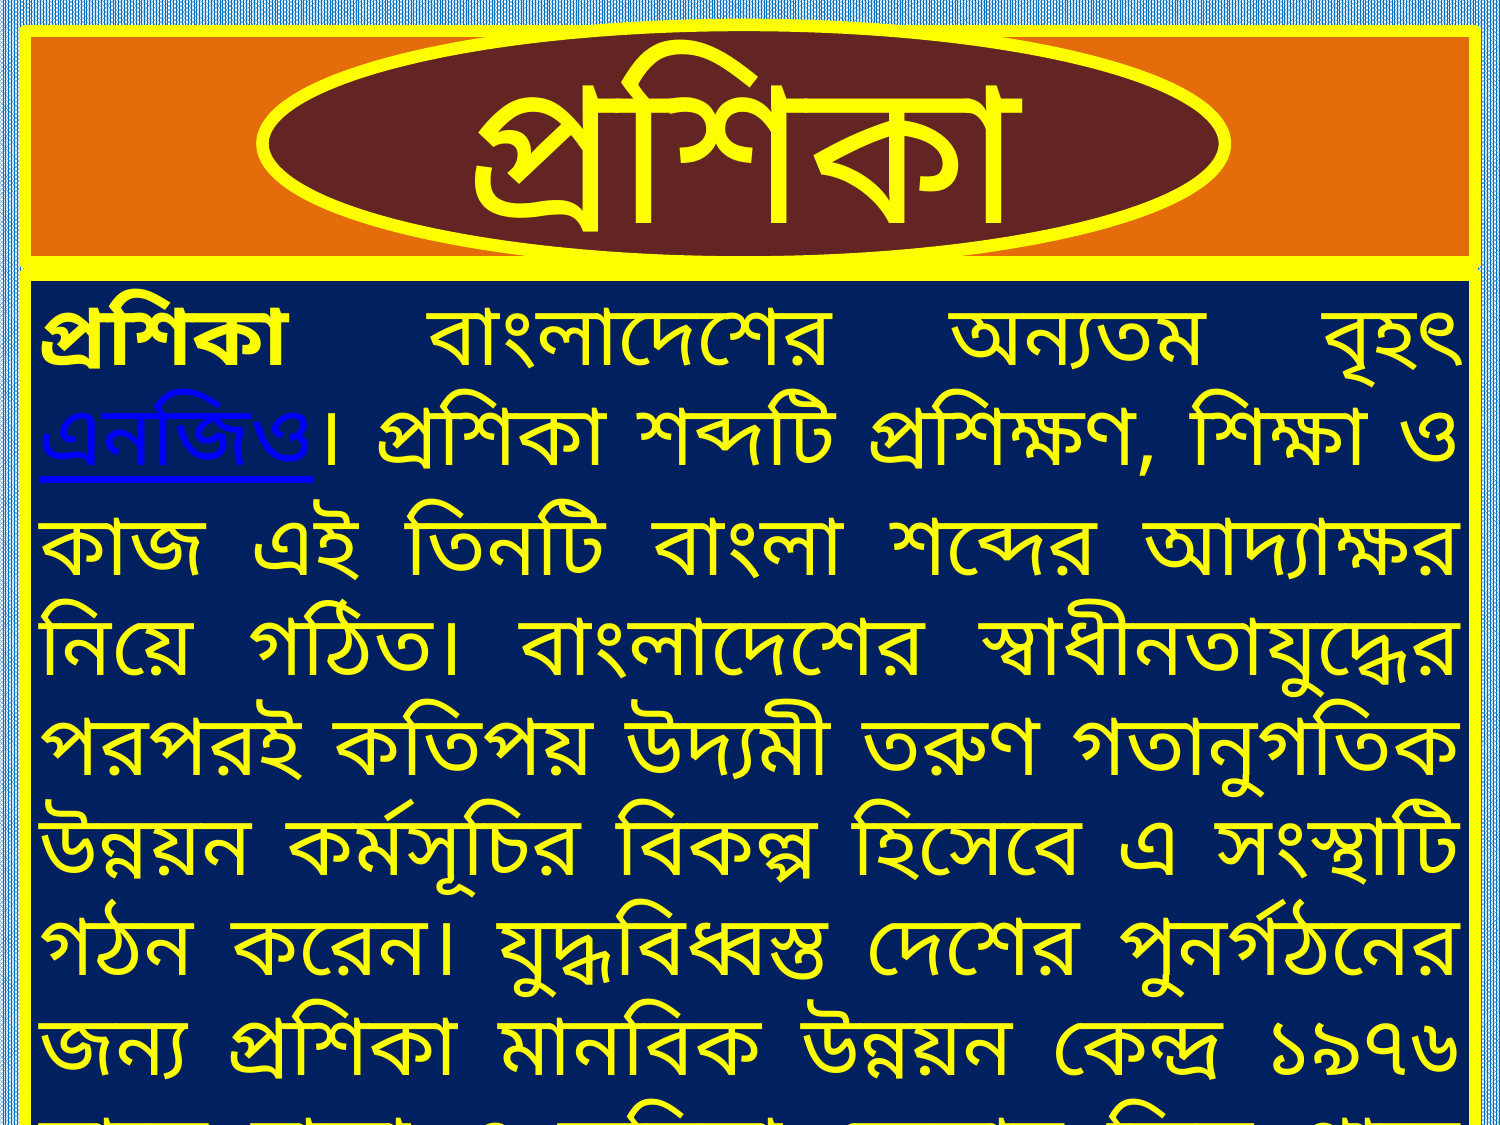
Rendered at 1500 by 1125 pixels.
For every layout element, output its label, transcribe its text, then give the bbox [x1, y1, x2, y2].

text_box প্রশিকা [260, 22, 1228, 265]
text_box প্রশিকা বাংলাদেশের অন্যতম বৃহৎ এনজিও। প্রশিকা শব্দটি প্রশিক্ষণ, শিক্ষা ও কাজ এই তিনটি বাংলা শব্দের আদ্যাক্ষর নিয়ে গঠিত। বাংলাদেশের স্বাধীনতাযুদ্ধের পরপরই কতিপয় উদ্যমী তরুণ গতানুগতিক উন্নয়ন কর্মসূচির বিকল্প হিসেবে এ সংস্থাটি গঠন করেন। যুদ্ধবিধ্বস্ত দেশের পুনর্গঠনের জন্য প্রশিকা মানবিক উন্নয়ন কেন্দ্র ১৯৭৬ সালে ঢাকা ও কুমিল্লা জেলার কিছু গ্রামে কার্যক্রম শুরু করে। [24, 274, 1475, 1125]
text_box [23, 29, 666, 264]
text_box [821, 29, 1477, 264]
